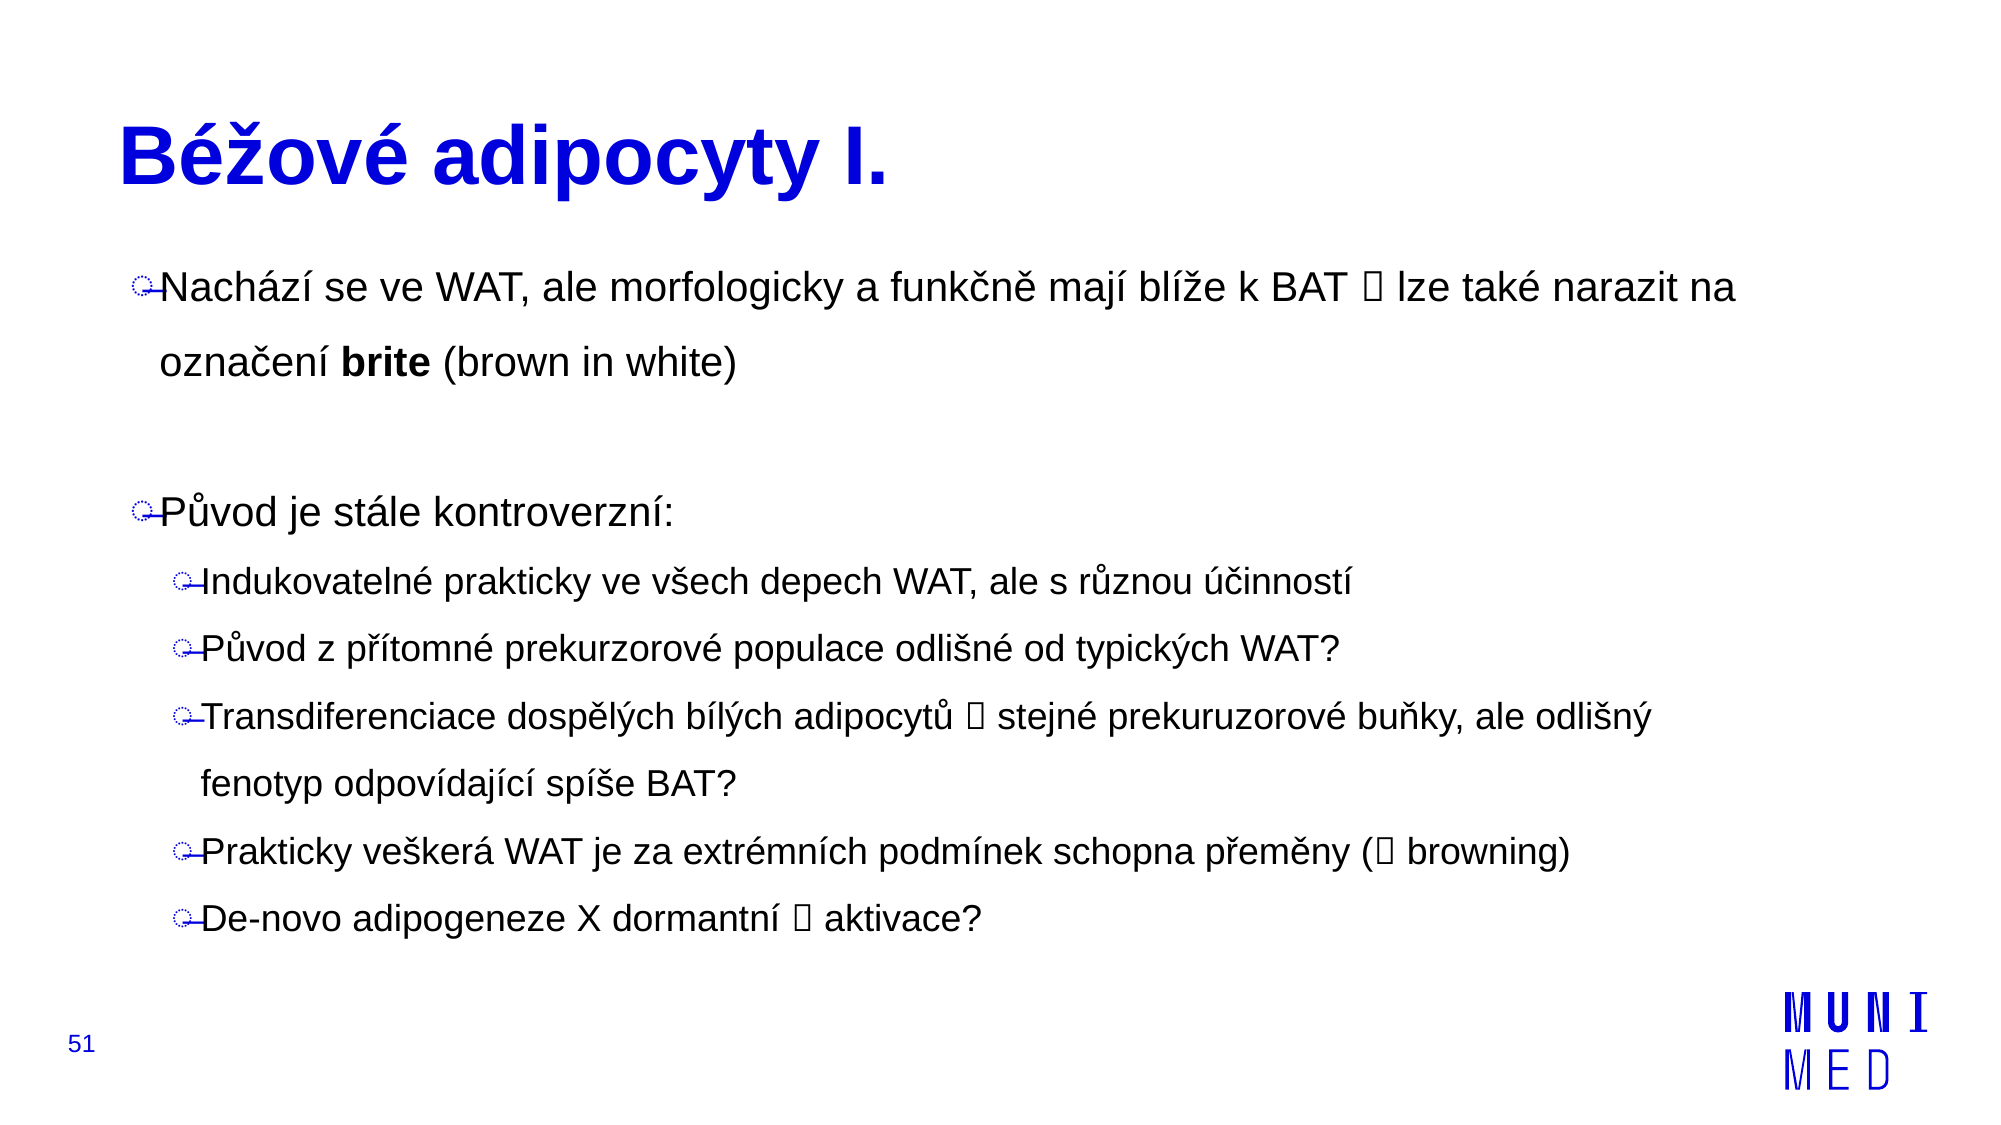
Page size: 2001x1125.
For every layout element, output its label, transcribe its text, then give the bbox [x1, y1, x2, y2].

slide_number 51 [67, 1021, 110, 1063]
title Béžové adipocyty I. [118, 118, 1883, 193]
list Nachází se ve WAT, ale morfologicky a funkčně mají blíže k BAT  lze také narazit na označení brite (brown in white) Původ je stále kontroverzní: Indukovatelné prakticky ve všech depech WAT, ale s různou účinností Původ z přítomné prekurzorové populace odlišné od typických WAT? Transdiferenciace dospělých bílých adipocytů  stejné prekuruzorové buňky, ale odlišný fenotyp odpovídající spíše BAT? Prakticky veškerá WAT je za extrémních podmínek schopna přeměny ( browning) De-novo adipogeneze X dormantní  aktivace? [118, 234, 1750, 978]
